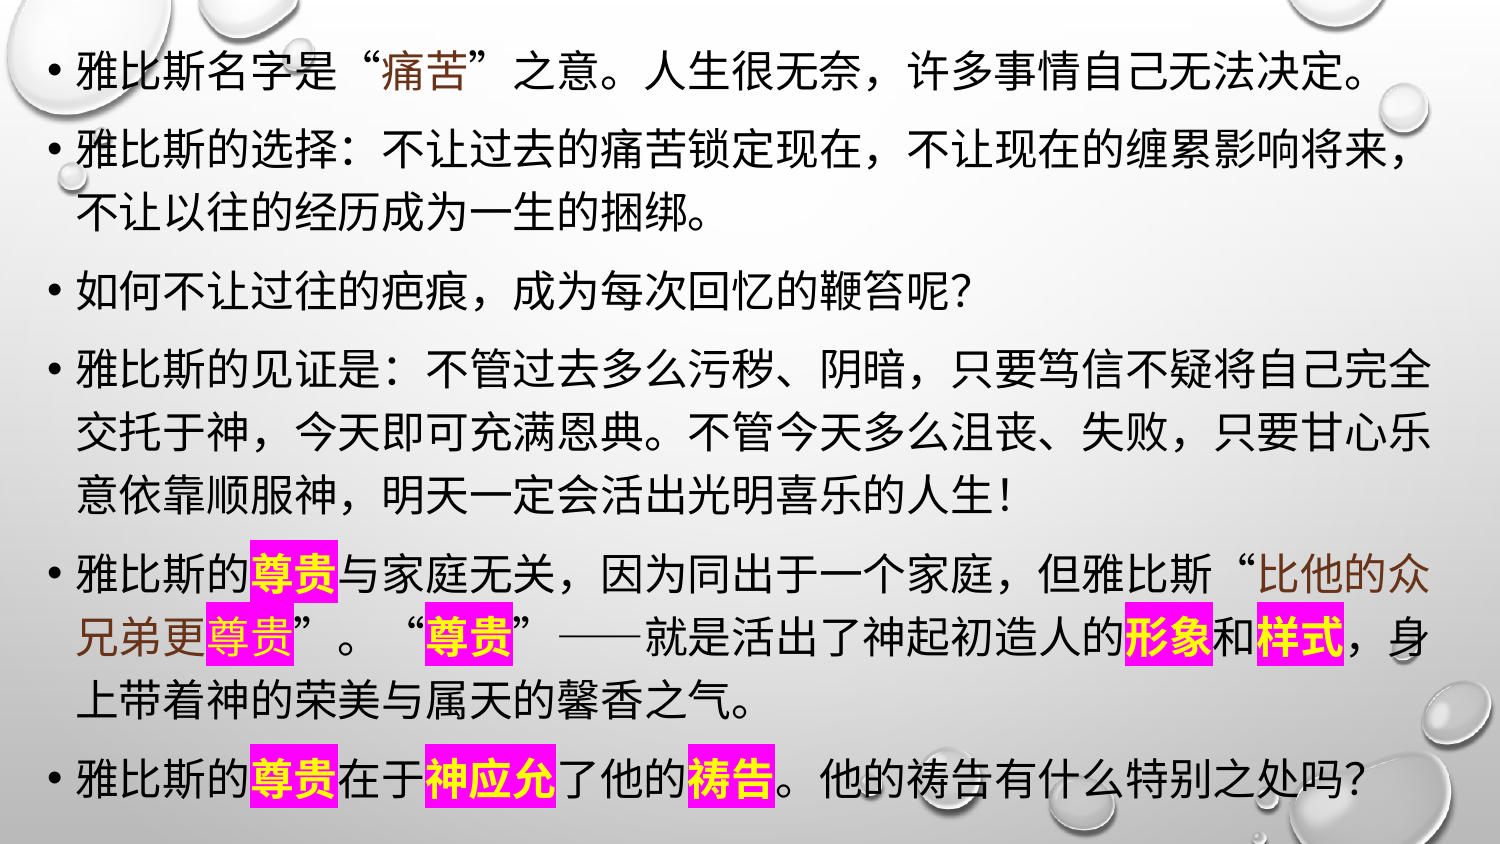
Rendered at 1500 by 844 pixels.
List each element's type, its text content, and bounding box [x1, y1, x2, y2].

list 雅比斯名字是“痛苦”之意。人生很无奈，许多事情自己无法决定。 雅比斯的选择：不让过去的痛苦锁定现在，不让现在的缠累影响将来，不让以往的经历成为一生的捆绑。 如何不让过往的疤痕，成为每次回忆的鞭笞呢？ 雅比斯的见证是：不管过去多么污秽、阴暗，只要笃信不疑将自己完全交托于神，今天即可充满恩典。不管今天多么沮丧、失败，只要甘心乐意依靠顺服神，明天一定会活出光明喜乐的人生！ 雅比斯的尊贵与家庭无关，因为同出于一个家庭，但雅比斯“比他的众兄弟更尊贵”。“尊贵”——就是活出了神起初造人的形象和样式，身上带着神的荣美与属天的馨香之气。 雅比斯的尊贵在于神应允了他的祷告。他的祷告有什么特别之处吗？ [32, 25, 1466, 844]
picture [0, 0, 1500, 844]
